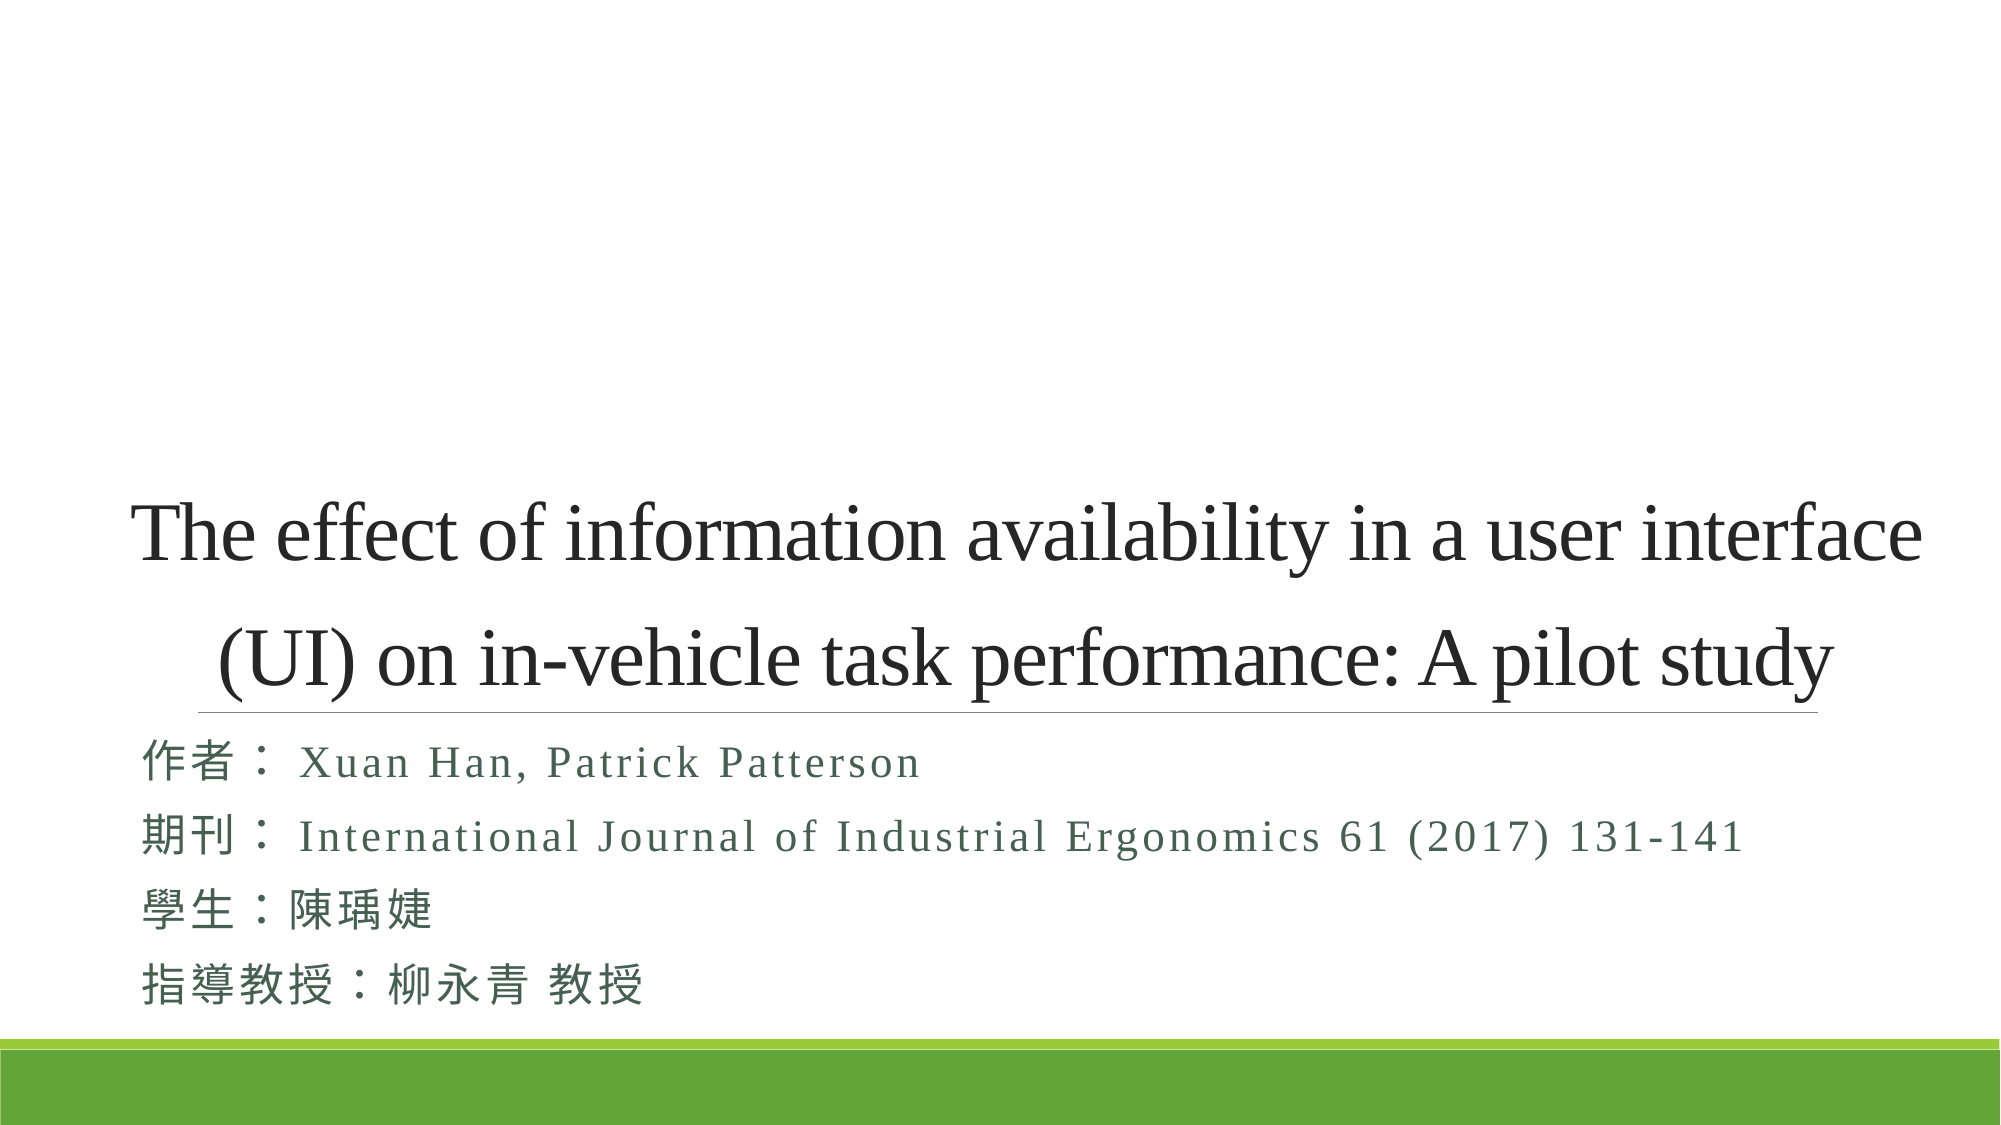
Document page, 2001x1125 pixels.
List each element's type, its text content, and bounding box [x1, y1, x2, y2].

subtitle 作者：Xuan Han, Patrick Patterson 期刊：International Journal of Industrial Ergonomics 61 (2017) 131-141 學生：陳瑀婕 指導教授：柳永青 教授 [126, 730, 1909, 1024]
title The effect of information availability in a user interface (UI) on in-vehicle task performance: A pilot study [110, 124, 1945, 710]
